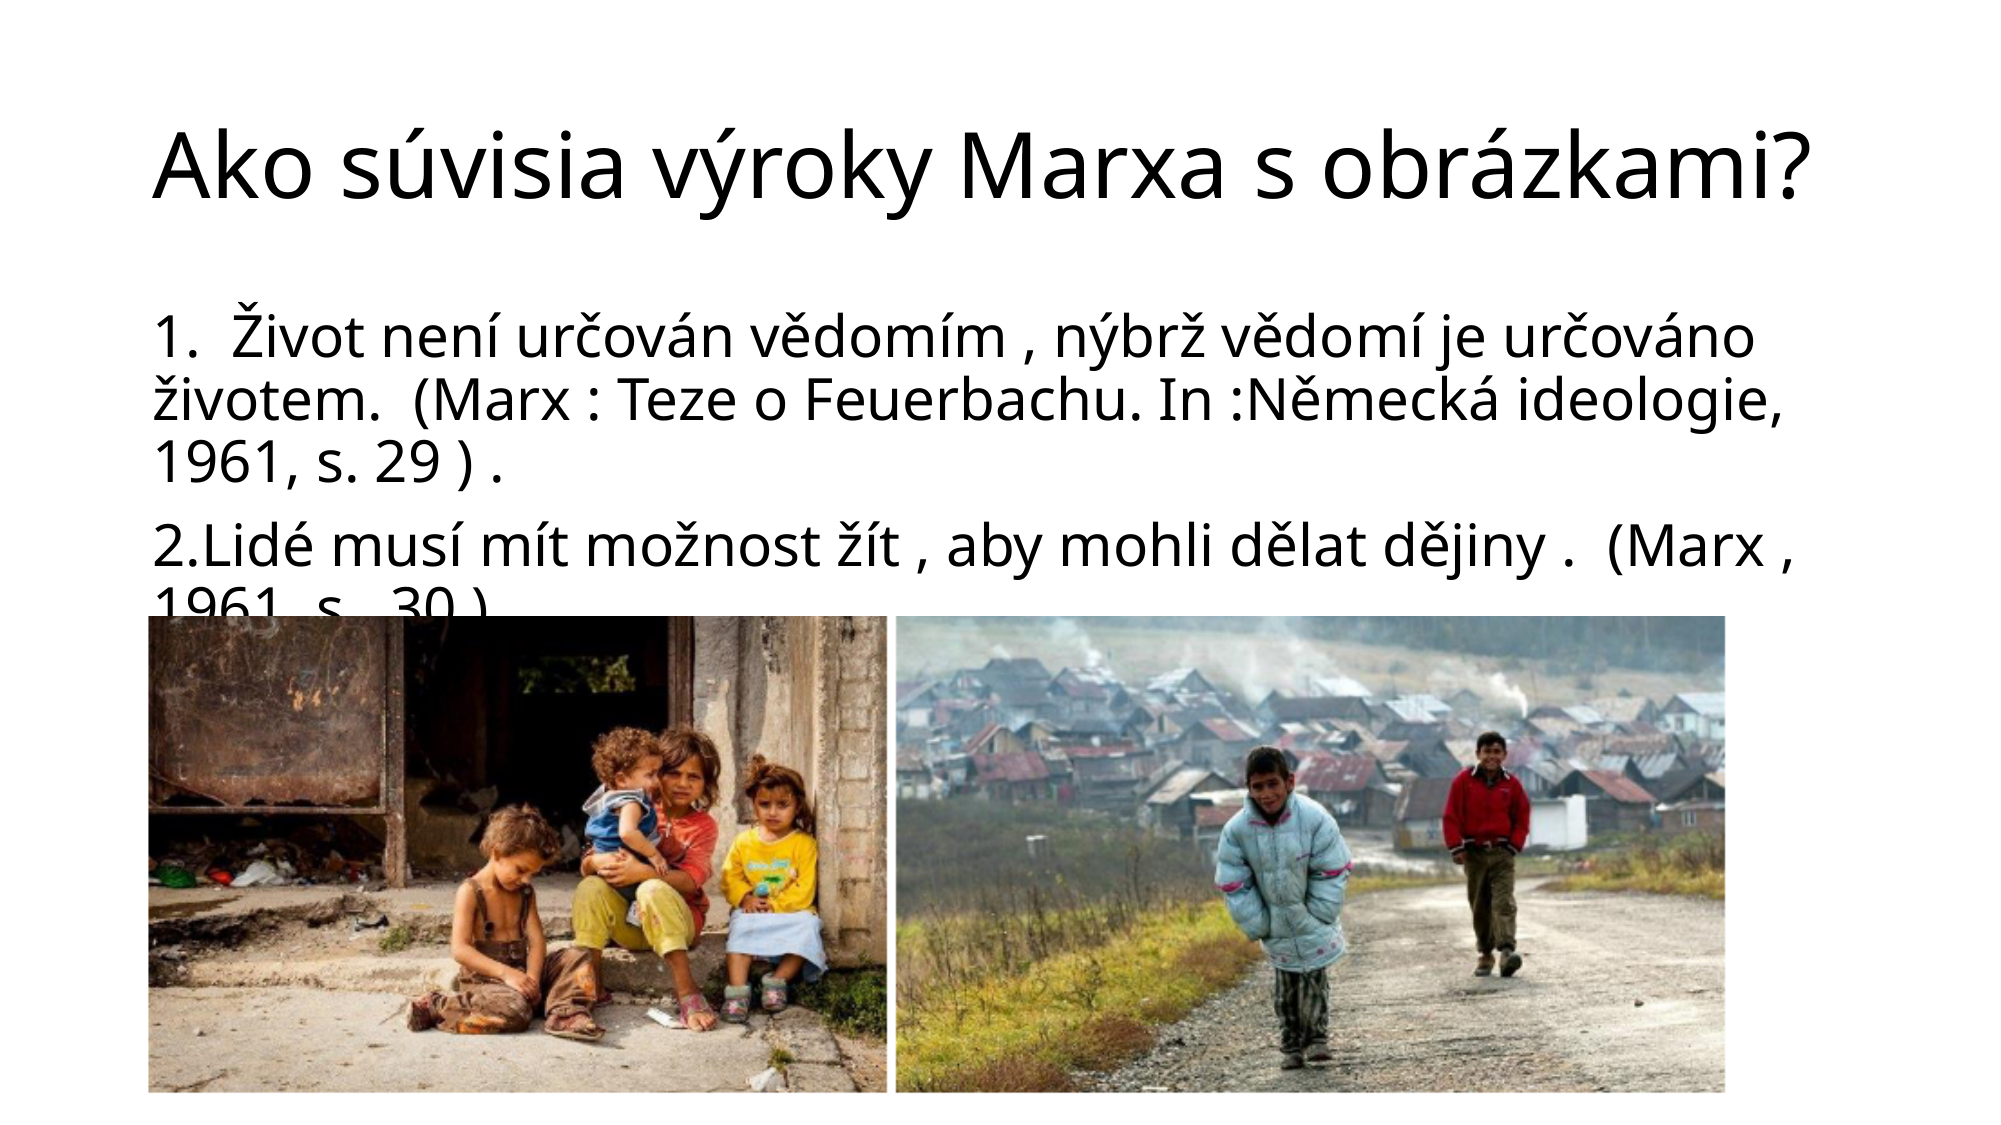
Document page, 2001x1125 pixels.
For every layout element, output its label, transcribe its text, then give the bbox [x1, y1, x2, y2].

title Ako súvisia výroky Marxa s obrázkami? [137, 59, 1863, 278]
picture [118, 615, 1760, 1109]
list 1. Život není určován vědomím , nýbrž vědomí je určováno životem. (Marx : Teze o Feuerbachu. In :Německá ideologie, 1961, s. 29 ) . 2.Lidé musí mít možnost žít , aby mohli dělat dějiny . (Marx , 1961, s. 30 ). [137, 299, 1863, 1014]
